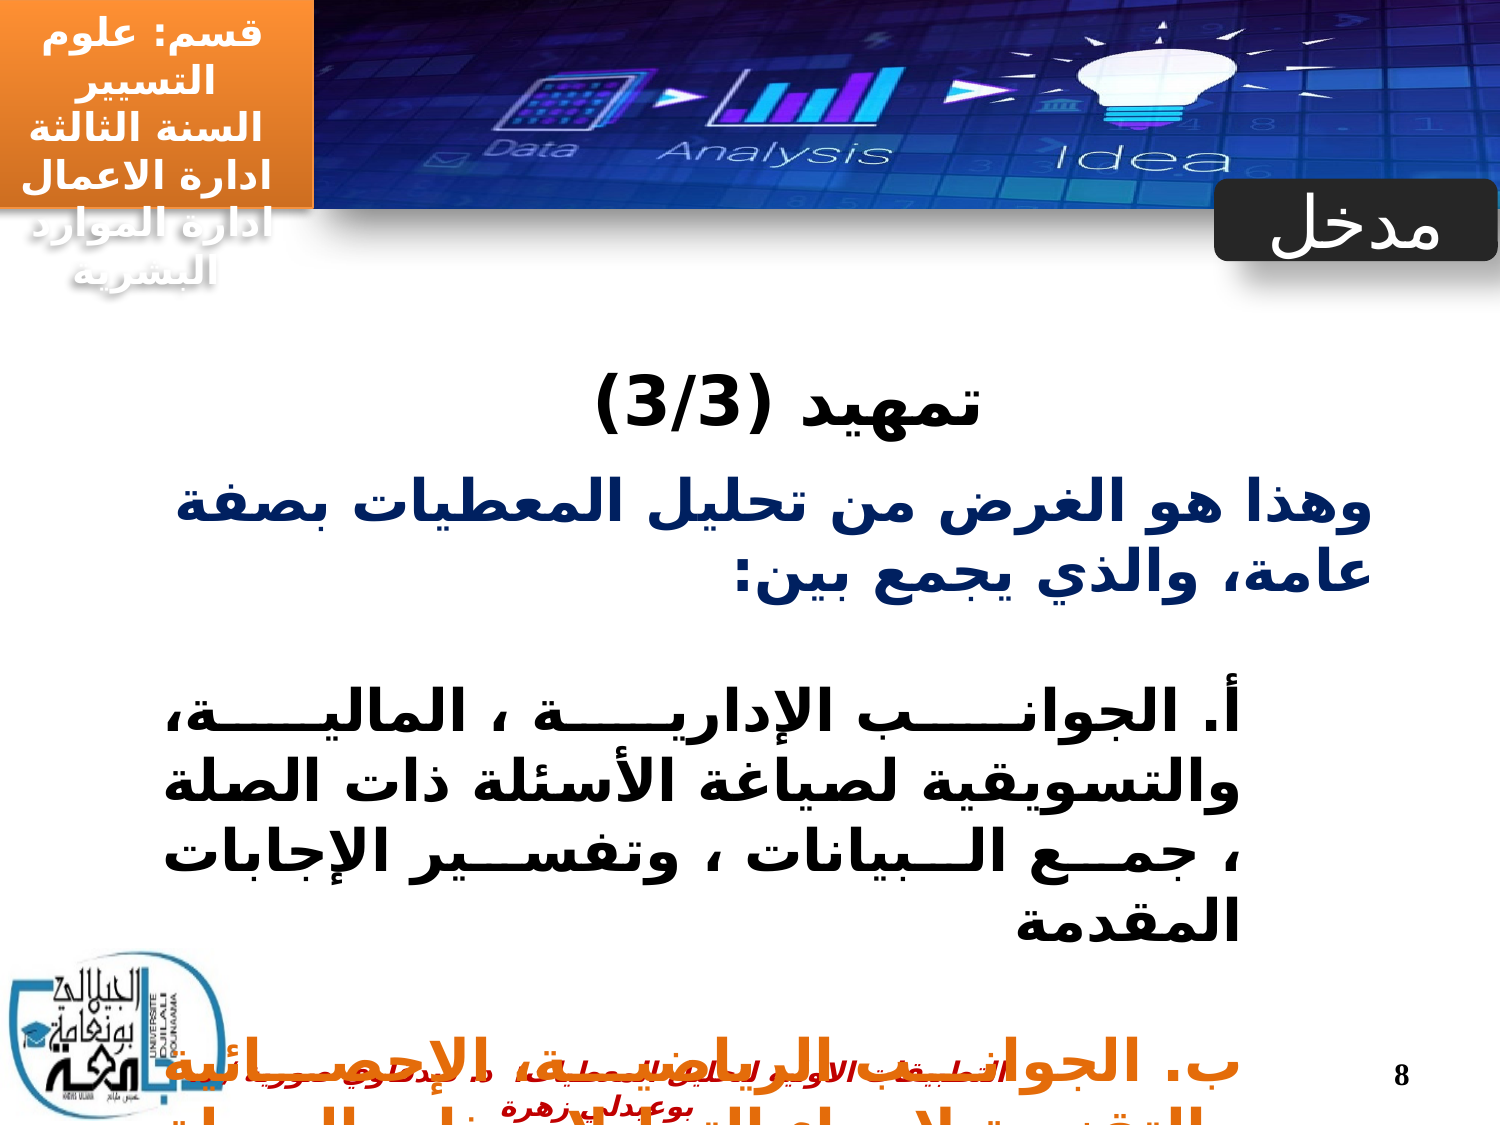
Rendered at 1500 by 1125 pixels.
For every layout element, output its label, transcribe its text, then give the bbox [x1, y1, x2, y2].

slide_number 8 [1074, 1042, 1425, 1103]
picture [0, 948, 231, 1121]
text_box وهذا هو الغرض من تحليل المعطيات بصفة عامة، والذي يجمع بين: أ. الجوانب الإدارية ، المالية، والتسويقية لصياغة الأسئلة ذات الصلة ، جمع البيانات ، وتفسير الإجابات المقدمة ب. الجوانب الرياضية، الإحصائية والتقنية لإجراء التحليلات ذات الصلة وتنفيذها. [147, 456, 1391, 988]
title تمهيد (3/3) [151, 308, 1427, 439]
subtitle التطبيقات الاولية لتحليل المعطيات: د. صدقاوي صورية / د. بوعبدلي زهرة [123, 1046, 1069, 1125]
picture [314, 0, 1500, 209]
text_box مدخل [1214, 178, 1498, 262]
